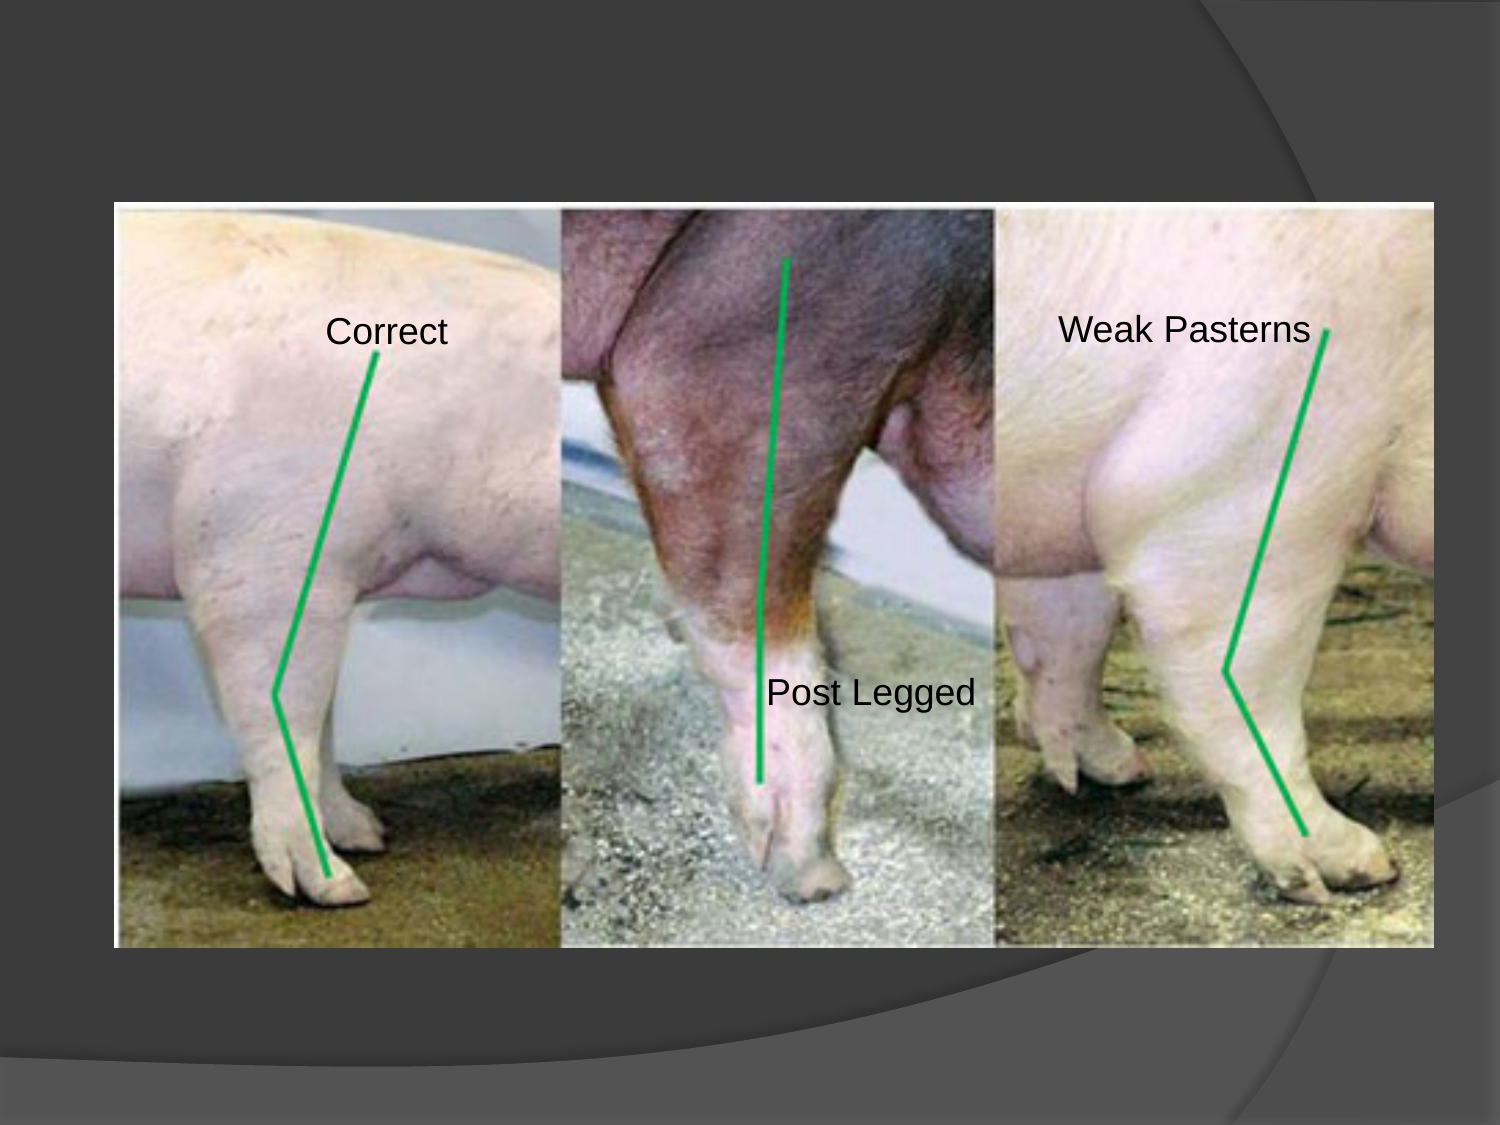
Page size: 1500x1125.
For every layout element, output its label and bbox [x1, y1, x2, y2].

picture [114, 202, 1434, 948]
